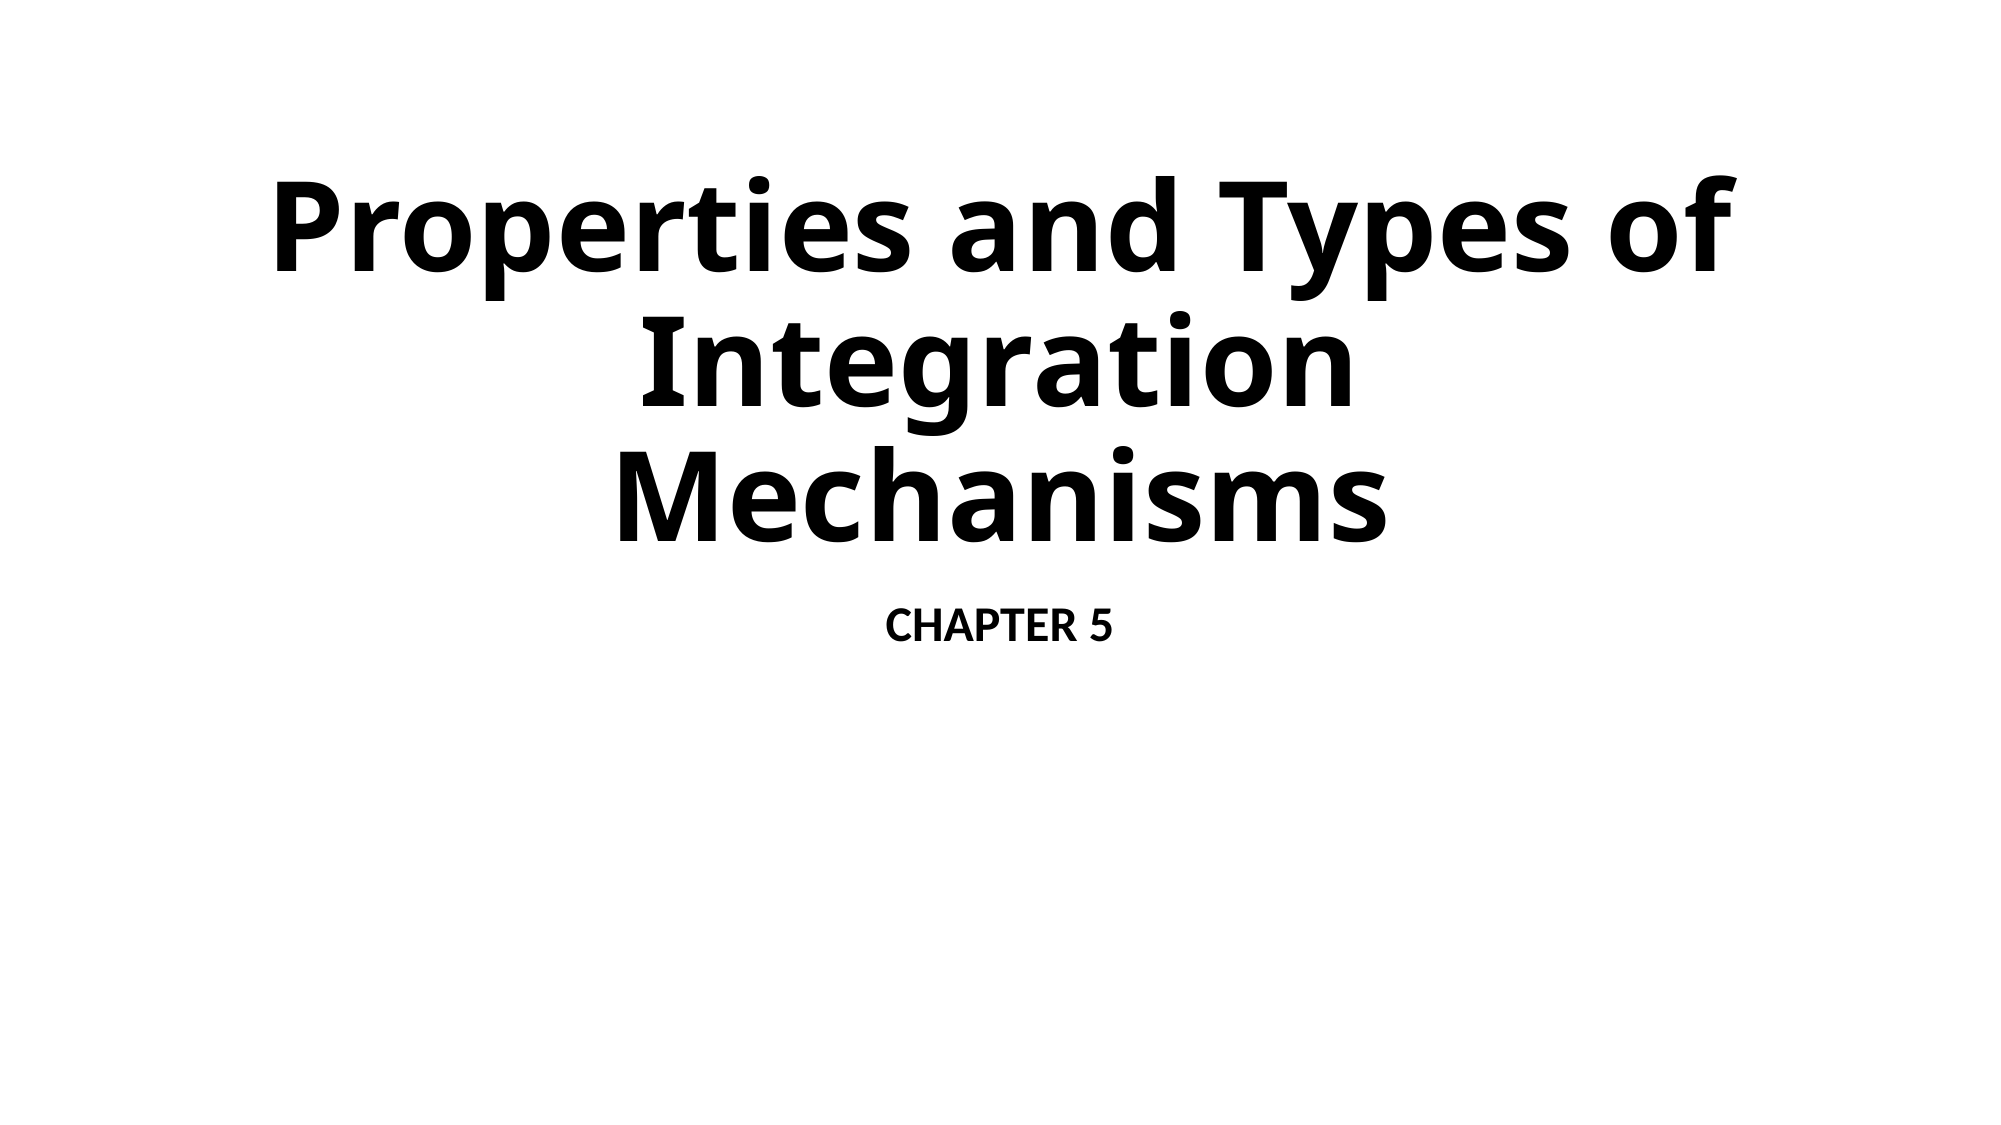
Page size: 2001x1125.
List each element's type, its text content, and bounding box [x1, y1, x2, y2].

subtitle CHAPTER 5 [249, 590, 1750, 863]
title Properties and Types of Integration Mechanisms [249, 184, 1750, 576]
